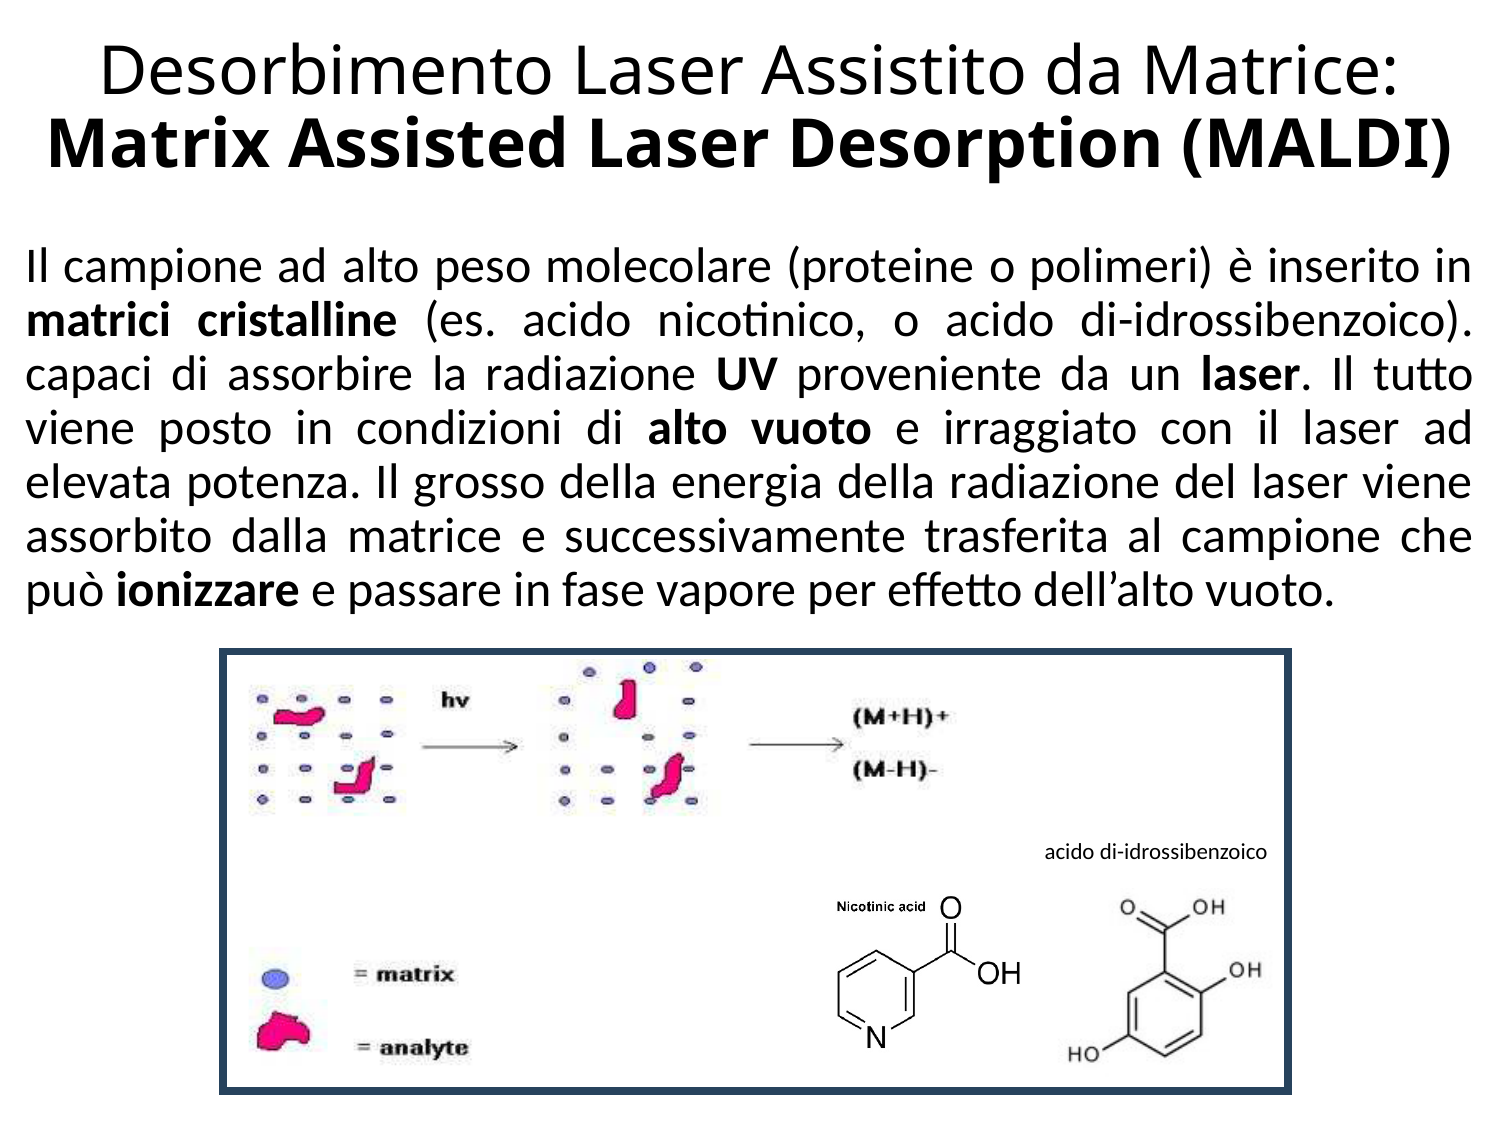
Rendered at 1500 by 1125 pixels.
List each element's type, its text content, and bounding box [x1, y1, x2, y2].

text_box acido di-idrossibenzoico [1029, 829, 1299, 872]
list Il campione ad alto peso molecolare (proteine o polimeri) è inserito in matrici cristalline (es. acido nicotinico, o acido di-idrossibenzoico). capaci di assorbire la radiazione UV proveniente da un laser. Il tutto viene posto in condizioni di alto vuoto e irraggiato con il laser ad elevata potenza. Il grosso della energia della radiazione del laser viene assorbito dalla matrice e successivamente trasferita al campione che può ionizzare e passare in fase vapore per effetto dell’alto vuoto. [10, 232, 1490, 637]
text_box [222, 650, 1289, 1092]
picture [223, 659, 1323, 1084]
title Desorbimento Laser Assistito da Matrice: Matrix Assisted Laser Desorption (MALDI) [10, 0, 1490, 218]
